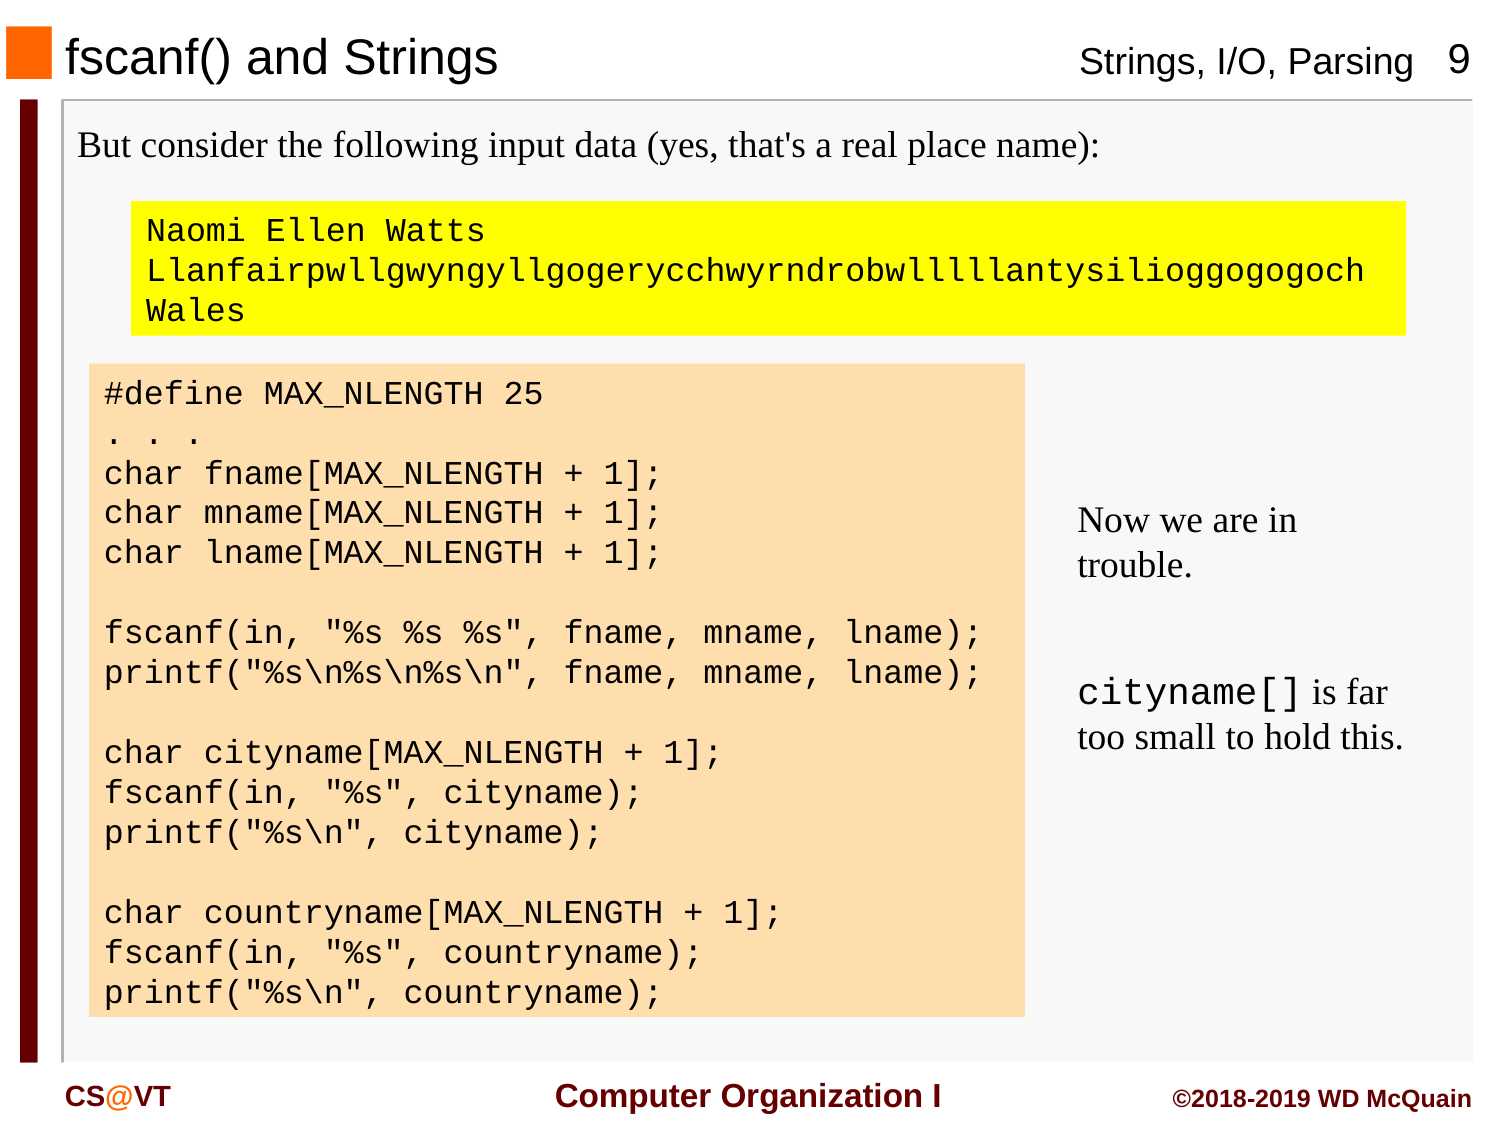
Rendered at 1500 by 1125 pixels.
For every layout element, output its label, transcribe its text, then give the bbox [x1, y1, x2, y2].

text_box Naomi Ellen Watts Llanfairpwllgwyngyllgogerycchwyrndrobwlllllantysilioggogogoch Wales [131, 201, 1407, 336]
title [50, 83, 1000, 91]
text_box But consider the following input data (yes, that's a real place name): [62, 112, 1475, 173]
text_box #define MAX_NLENGTH 25 . . . char fname[MAX_NLENGTH + 1]; char mname[MAX_NLENGTH + 1]; char lname[MAX_NLENGTH + 1]; fscanf(in, "%s %s %s", fname, mname, lname); printf("%s\n%s\n%s\n", fname, mname, lname); char cityname[MAX_NLENGTH + 1]; fscanf(in, "%s", cityname); printf("%s\n", cityname); char countryname[MAX_NLENGTH + 1]; fscanf(in, "%s", countryname); printf("%s\n", countryname); [89, 363, 1025, 1017]
text_box fscanf() and Strings [50, 26, 1000, 83]
text_box Now we are in trouble. cityname[] is far too small to hold this. [1062, 487, 1438, 765]
